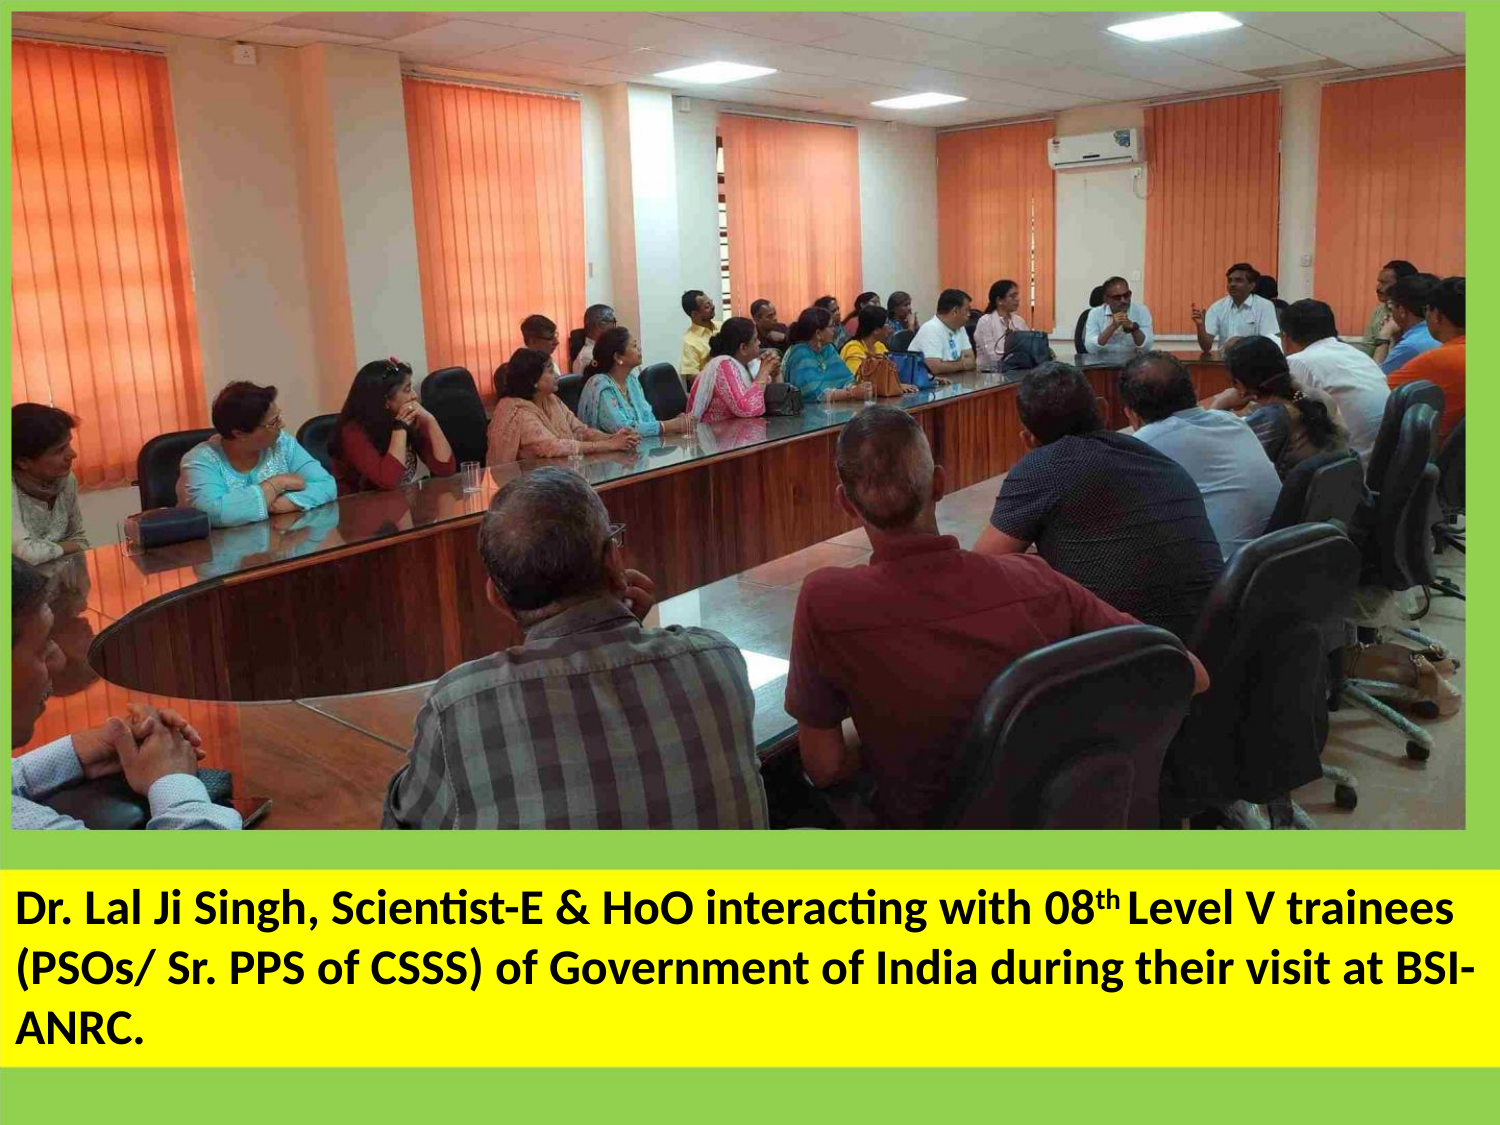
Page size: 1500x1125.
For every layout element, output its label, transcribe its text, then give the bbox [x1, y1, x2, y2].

text_box Dr. Lal Ji Singh, Scientist-E & HoO interacting with 08th Level V trainees (PSOs/ Sr. PPS of CSSS) of Government of India during their visit at BSI- ANRC. [15, 884, 1500, 1055]
text_box [0, 0, 1500, 1125]
